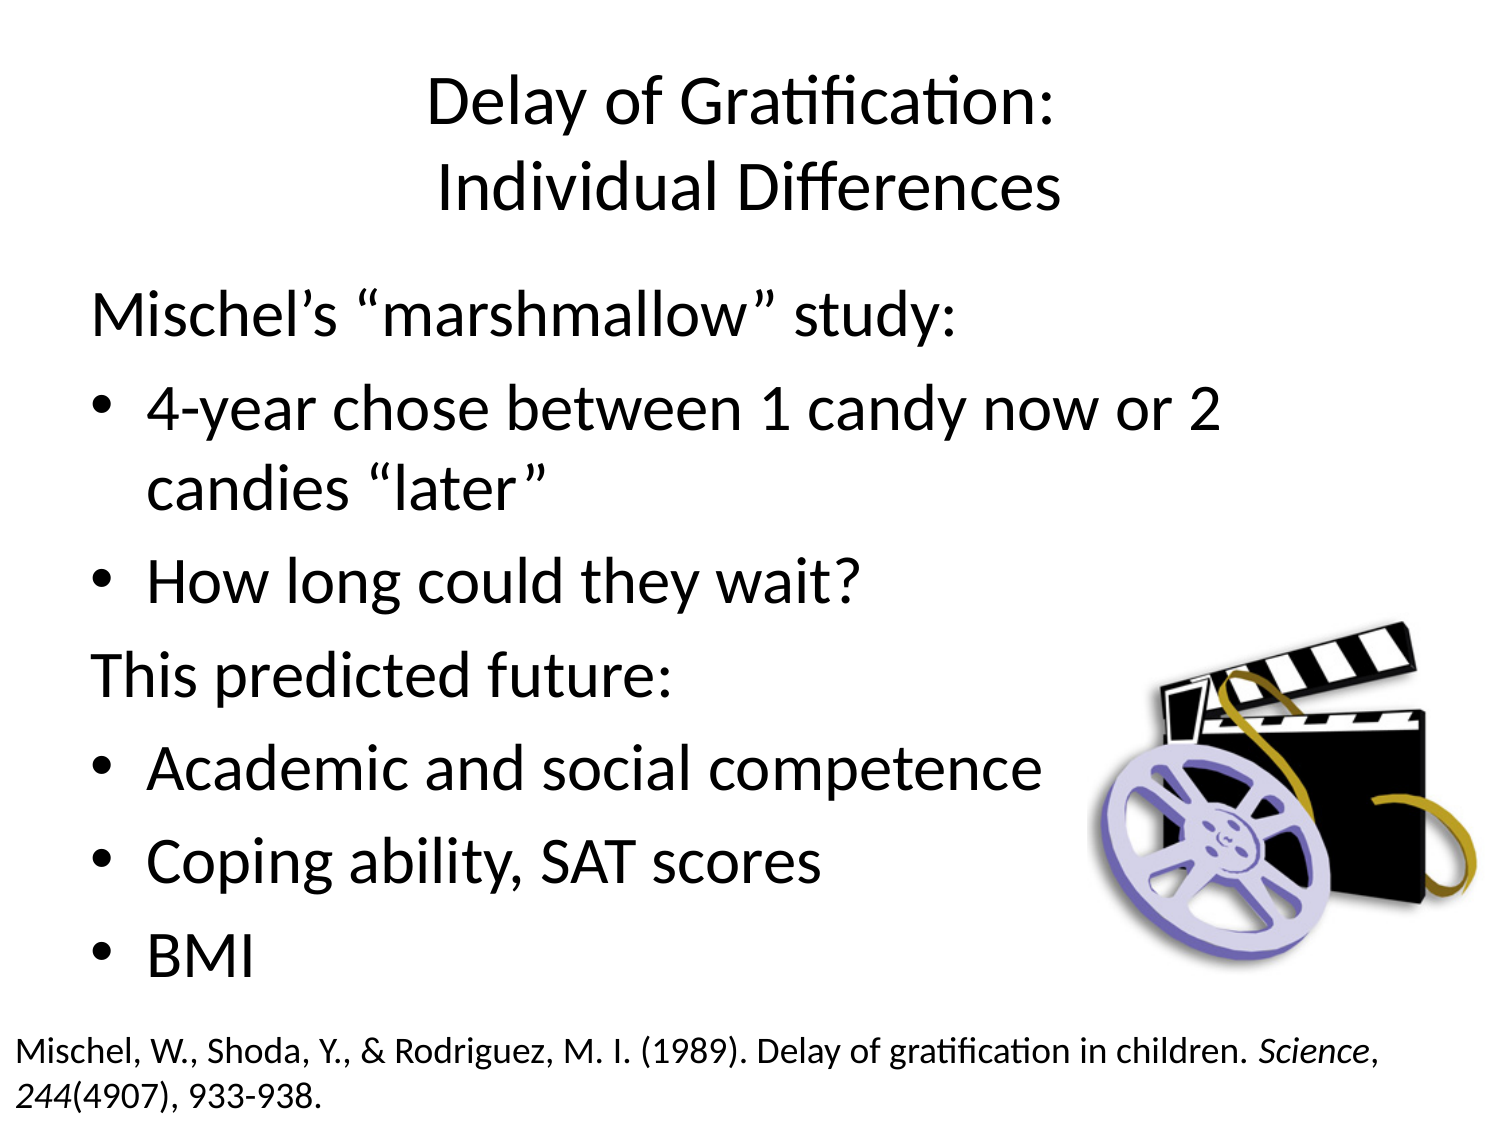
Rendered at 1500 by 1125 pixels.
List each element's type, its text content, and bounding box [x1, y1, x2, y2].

title Delay of Gratification: Individual Differences [75, 45, 1425, 233]
list Mischel’s “marshmallow” study: 4-year chose between 1 candy now or 2 candies “later” How long could they wait? This predicted future: Academic and social competence Coping ability, SAT scores BMI [75, 262, 1425, 1005]
text_box Mischel, W., Shoda, Y., & Rodriguez, M. I. (1989). Delay of gratification in children. Science, 244(4907), 933-938. [0, 1018, 1500, 1124]
picture [1087, 612, 1490, 976]
